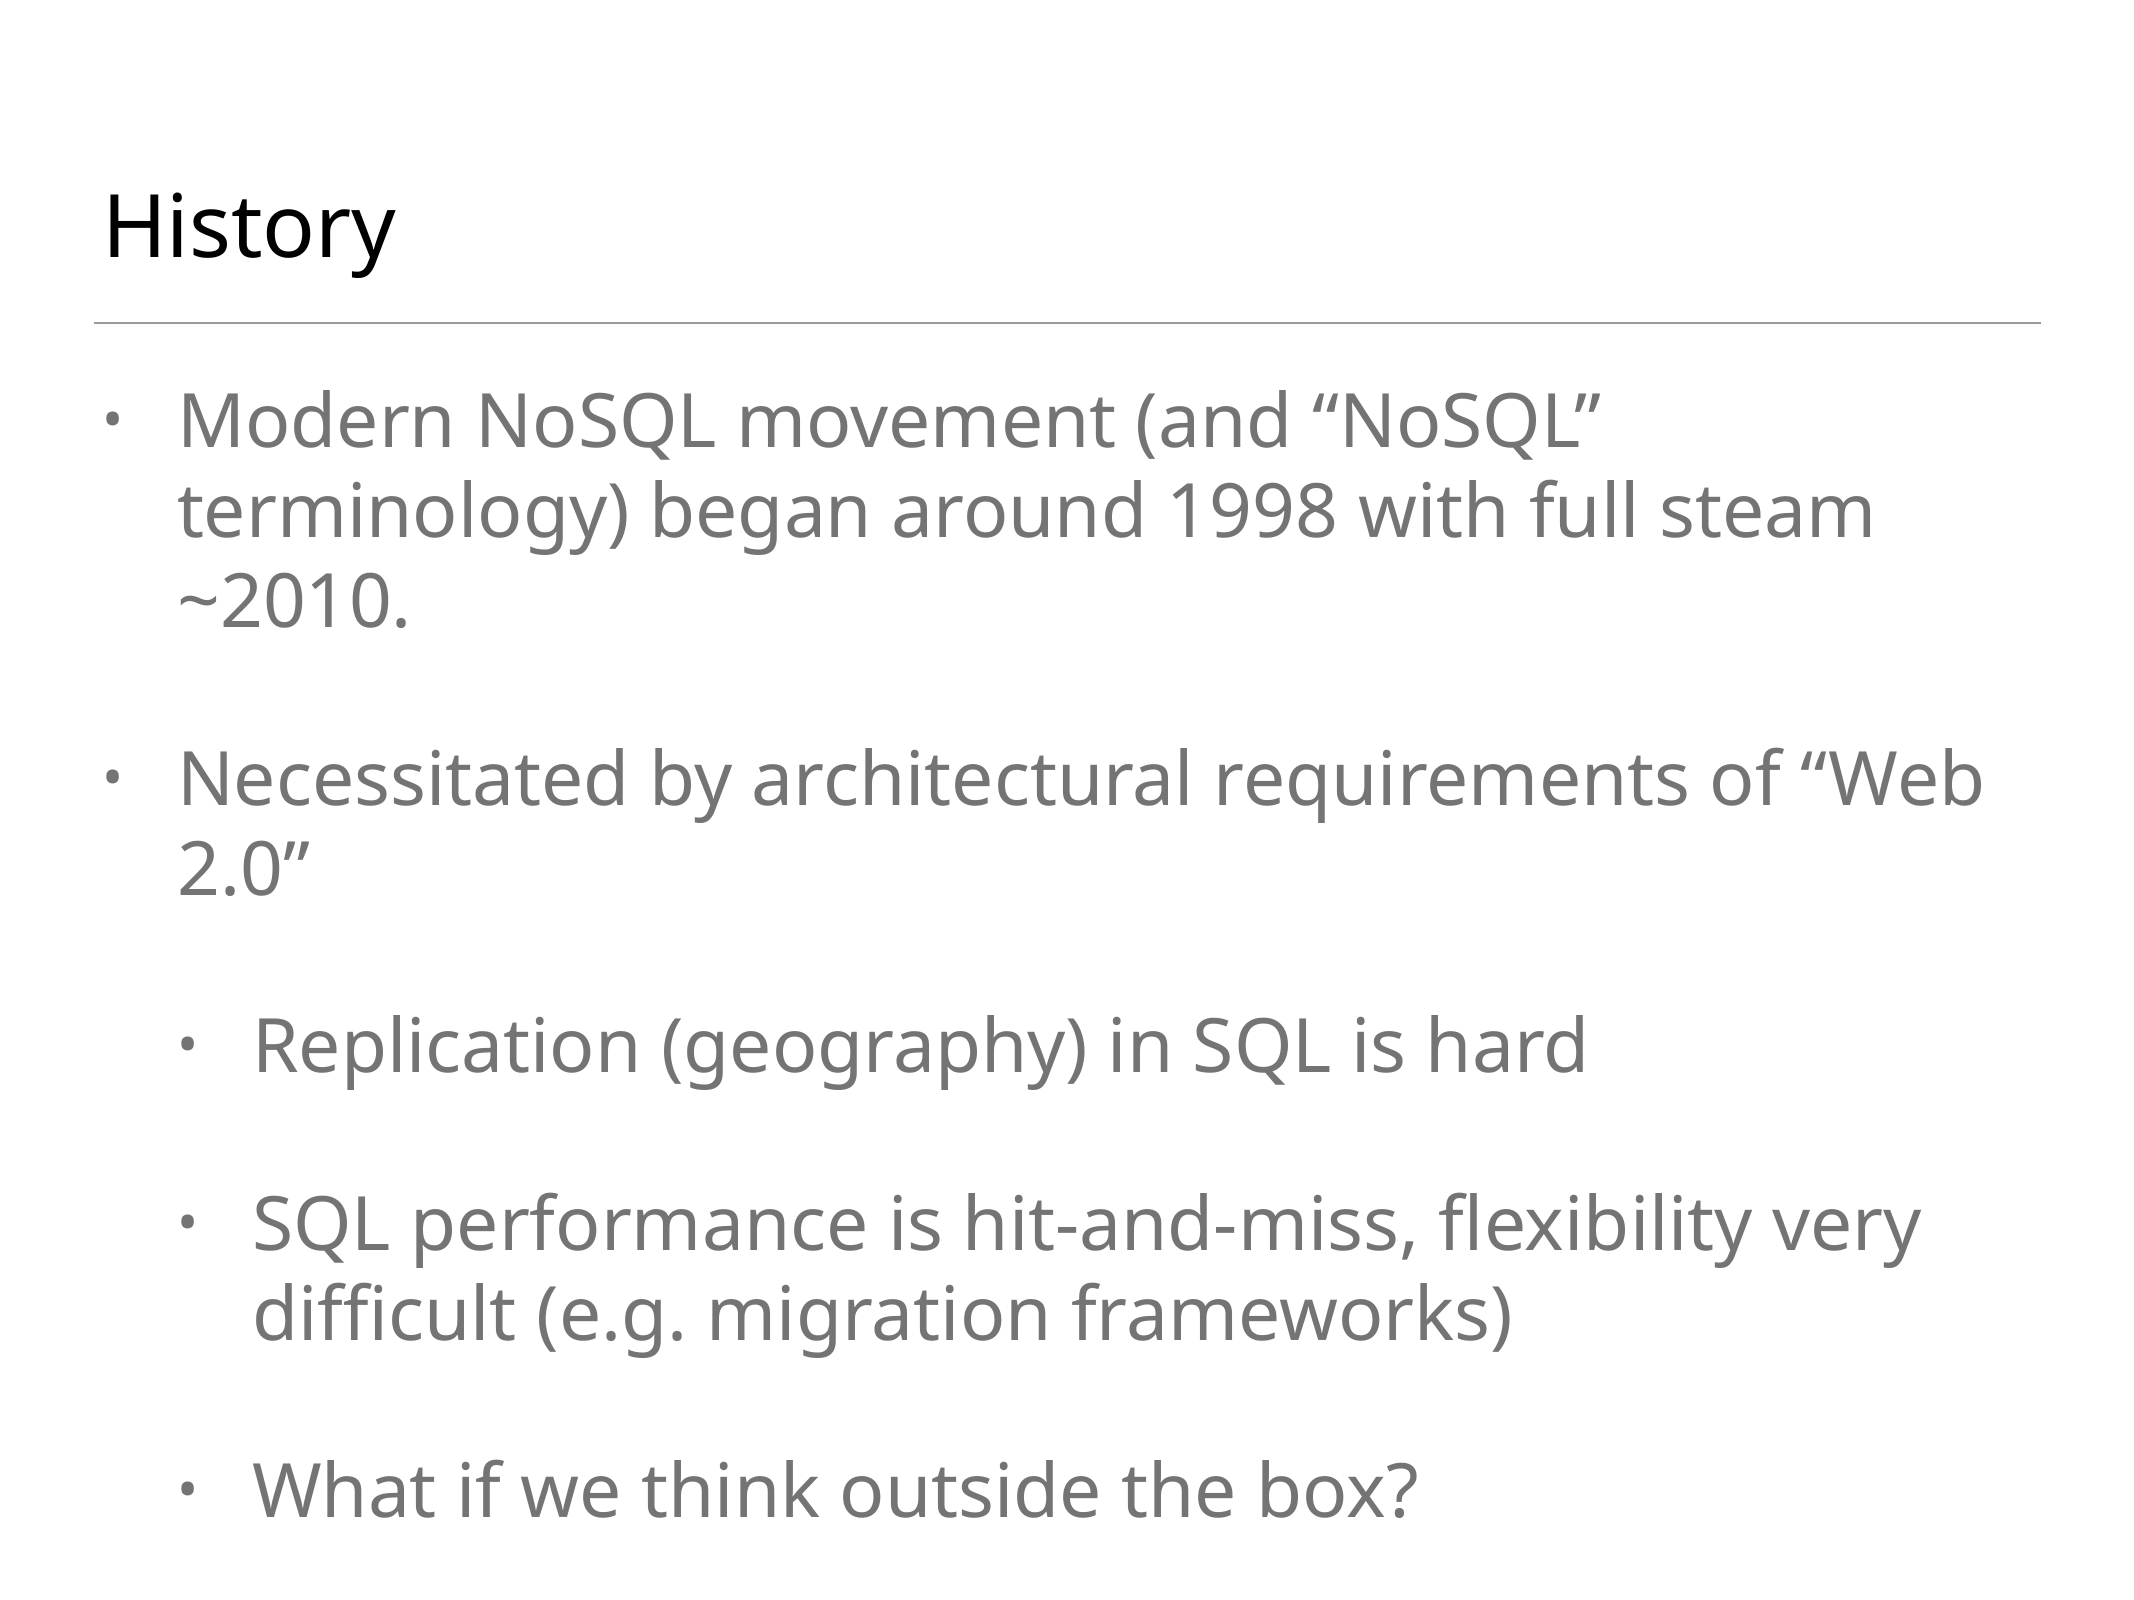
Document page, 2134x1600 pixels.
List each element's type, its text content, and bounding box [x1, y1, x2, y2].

title History [93, 53, 2041, 284]
list Modern NoSQL movement (and “NoSQL” terminology) began around 1998 with full steam ~2010. Necessitated by architectural requirements of “Web 2.0” Replication (geography) in SQL is hard SQL performance is hit-and-miss, flexibility very difficult (e.g. migration frameworks) What if we think outside the box? [93, 364, 2041, 1459]
